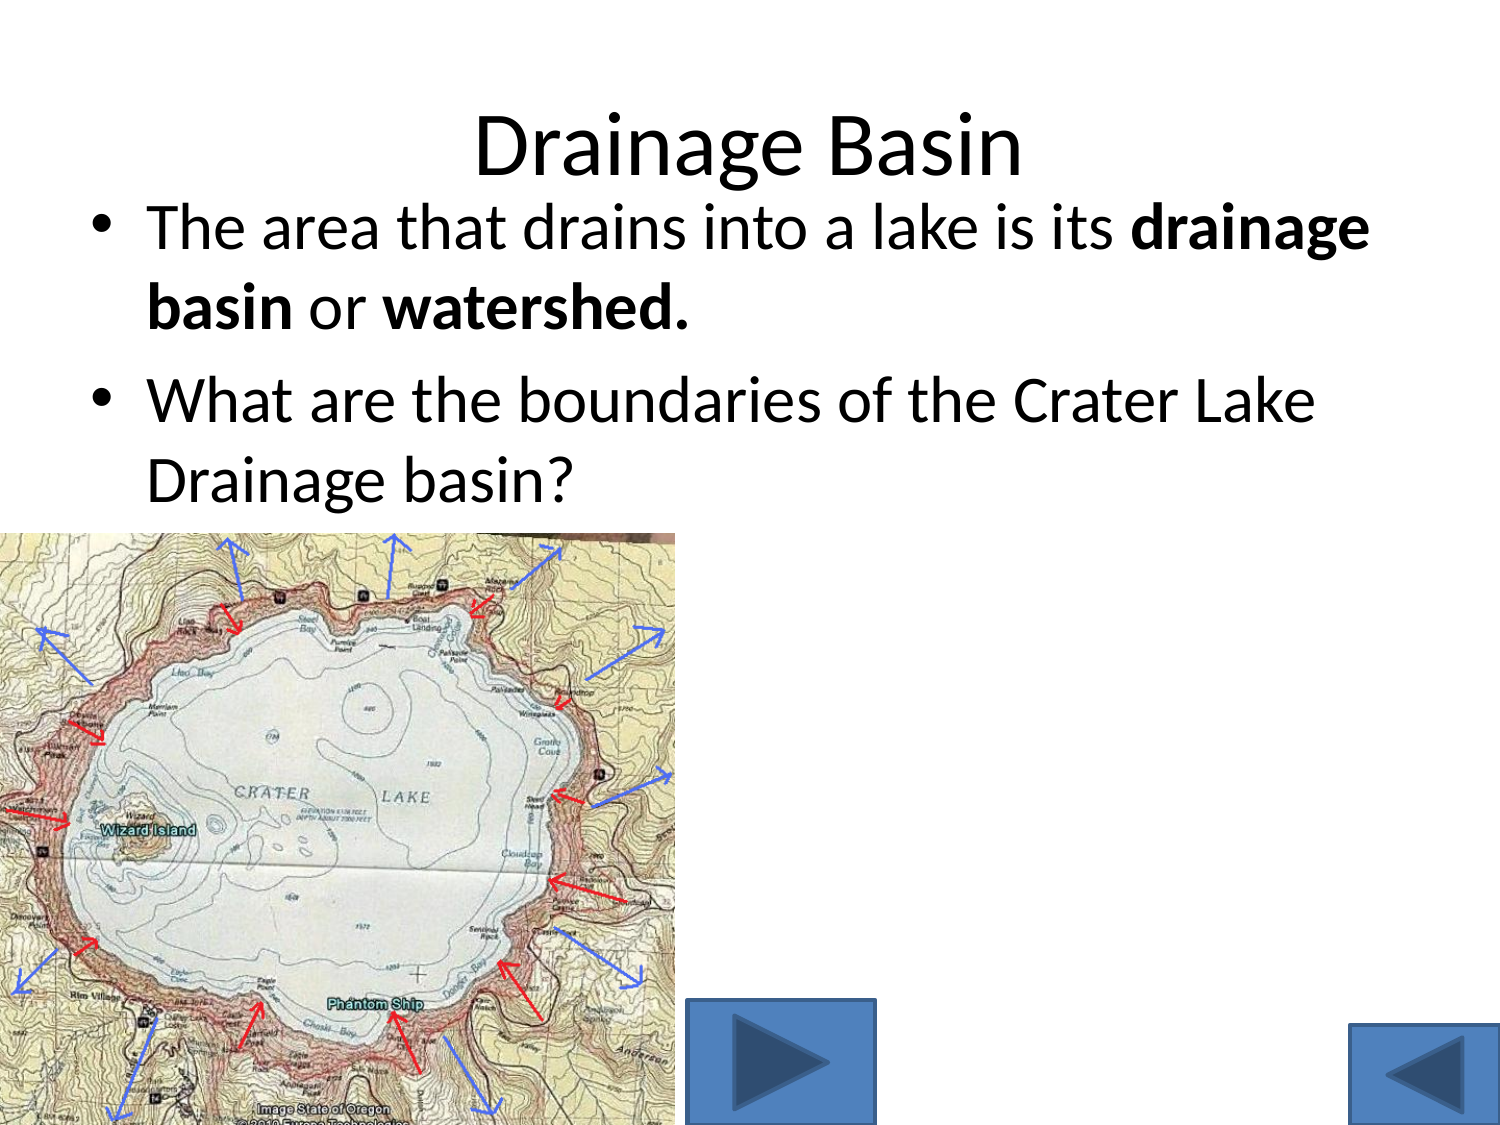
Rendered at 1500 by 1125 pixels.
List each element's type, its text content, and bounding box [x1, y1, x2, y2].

picture [0, 533, 676, 1125]
list The area that drains into a lake is its drainage basin or watershed. What are the boundaries of the Crater Lake Drainage basin? [75, 174, 1425, 1088]
text_box [1348, 1023, 1500, 1125]
text_box [685, 998, 877, 1125]
title Drainage Basin [75, 45, 1425, 174]
